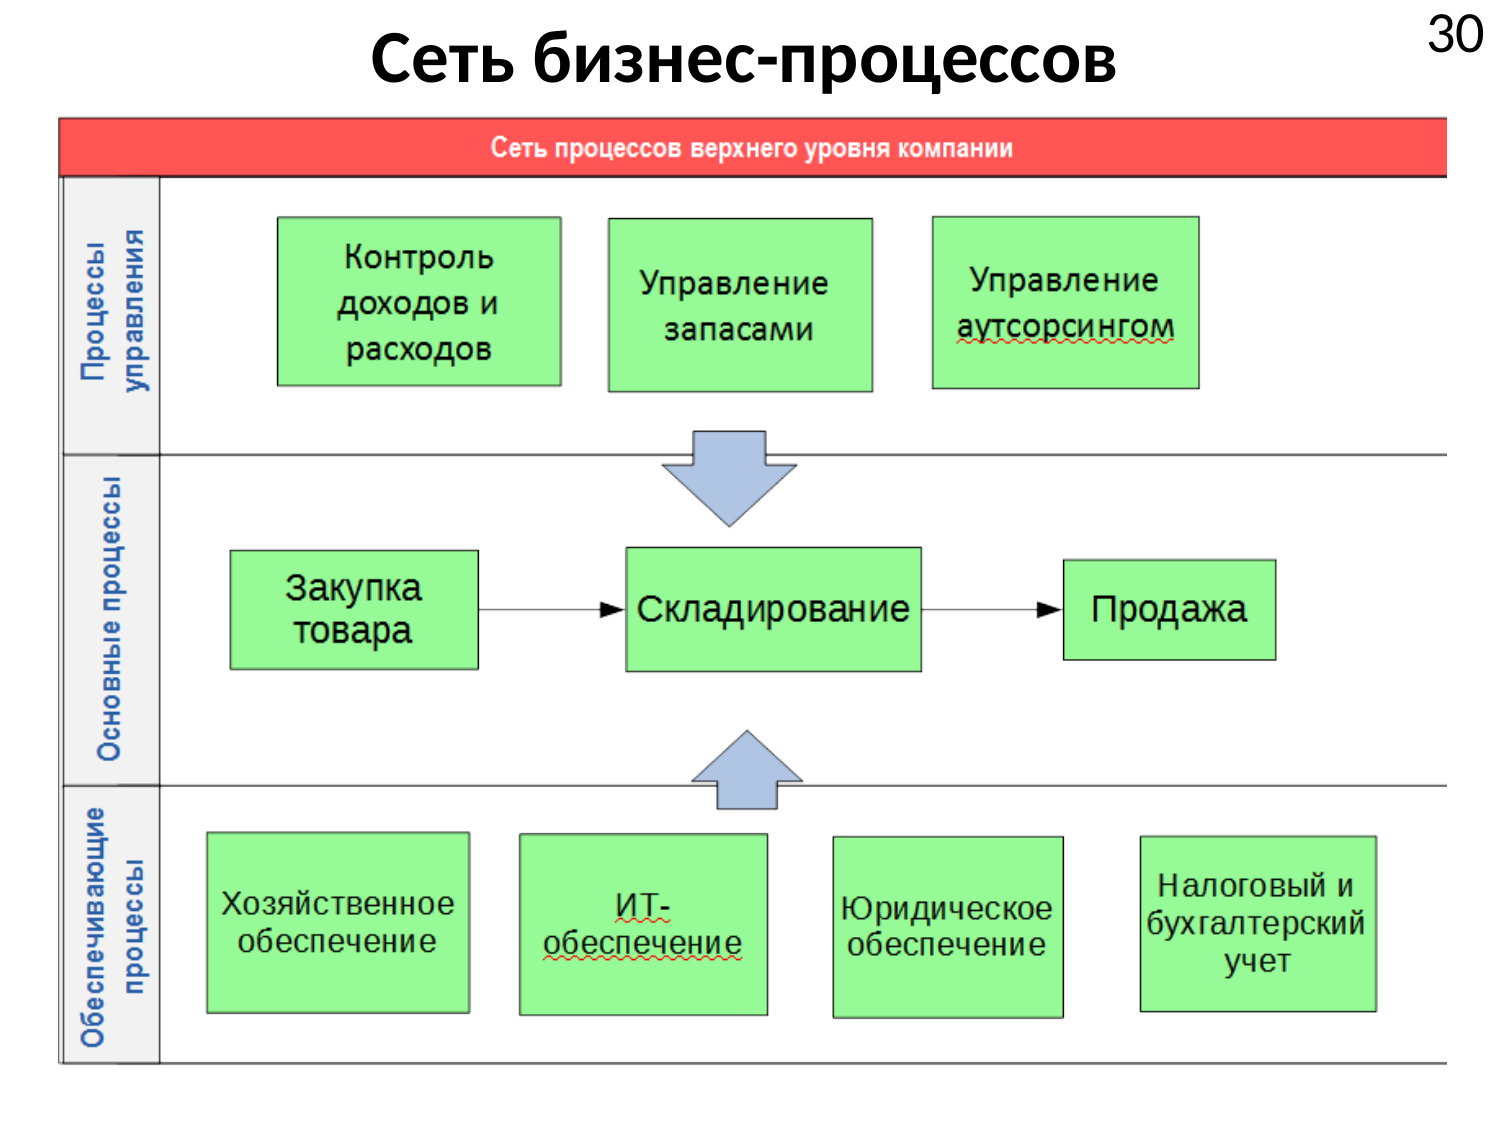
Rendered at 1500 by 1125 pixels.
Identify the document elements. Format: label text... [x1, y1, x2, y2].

title Сеть бизнес-процессов [70, 0, 1421, 104]
slide_number 30 [1347, 0, 1500, 59]
picture [58, 105, 1454, 1067]
